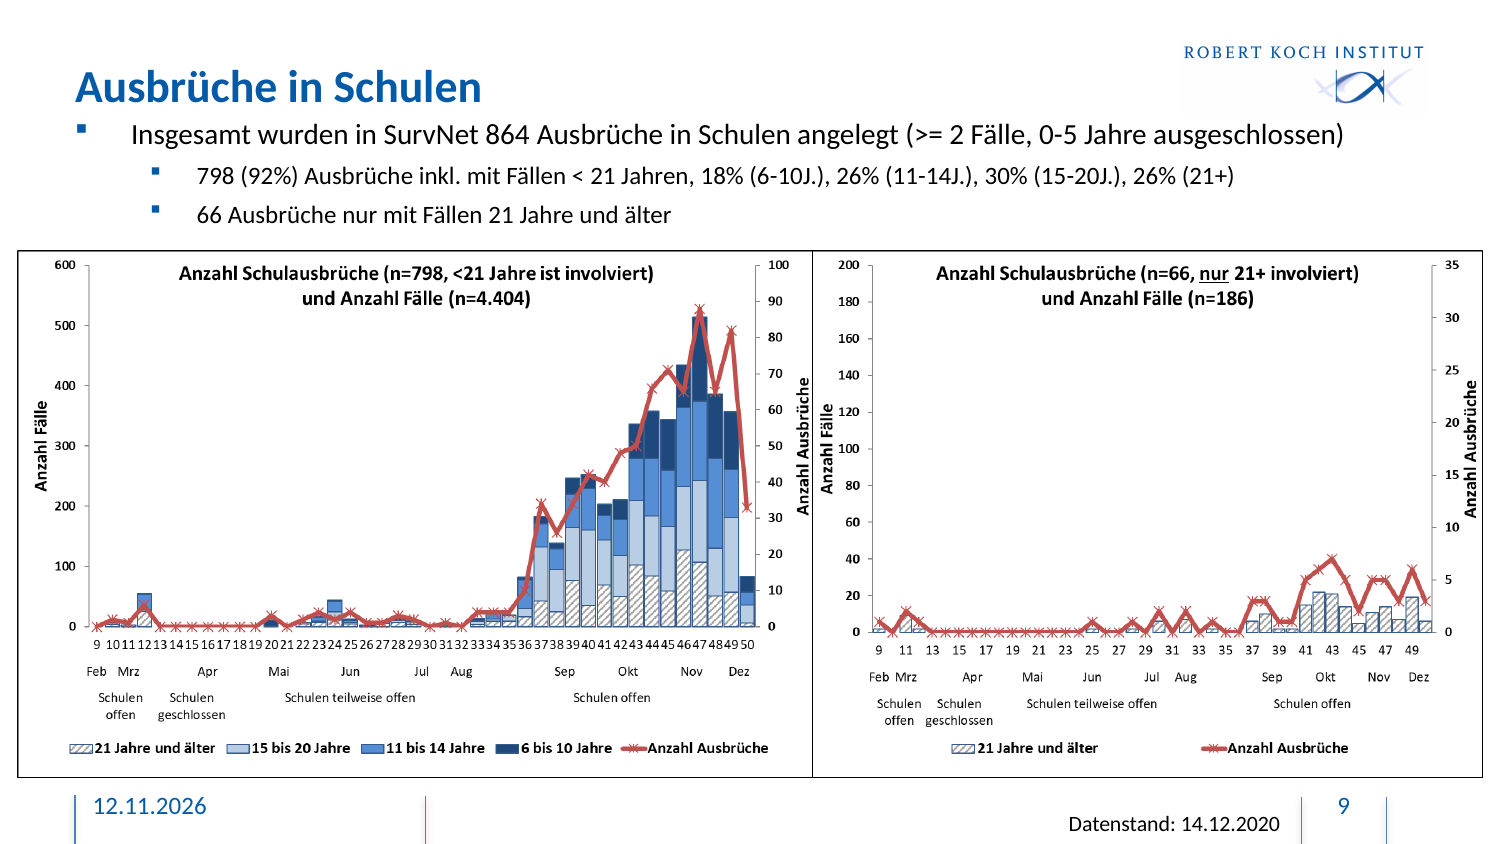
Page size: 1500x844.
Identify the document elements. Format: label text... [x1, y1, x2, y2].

text_box Datenstand: 14.12.2020 [876, 802, 1295, 844]
picture [1385, 40, 1430, 114]
title Ausbrüche in Schulen [75, 38, 1385, 130]
slide_number 9 [1302, 786, 1385, 827]
picture [16, 250, 1483, 778]
list Insgesamt wurden in SurvNet 864 Ausbrüche in Schulen angelegt (>= 2 Fälle, 0-5 Jahre ausgeschlossen) 798 (92%) Ausbrüche inkl. mit Fällen < 21 Jahren, 18% (6-10J.), 26% (11-14J.), 30% (15-20J.), 26% (21+) 66 Ausbrüche nur mit Fällen 21 Jahre und älter [74, 115, 1385, 226]
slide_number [92, 786, 398, 827]
